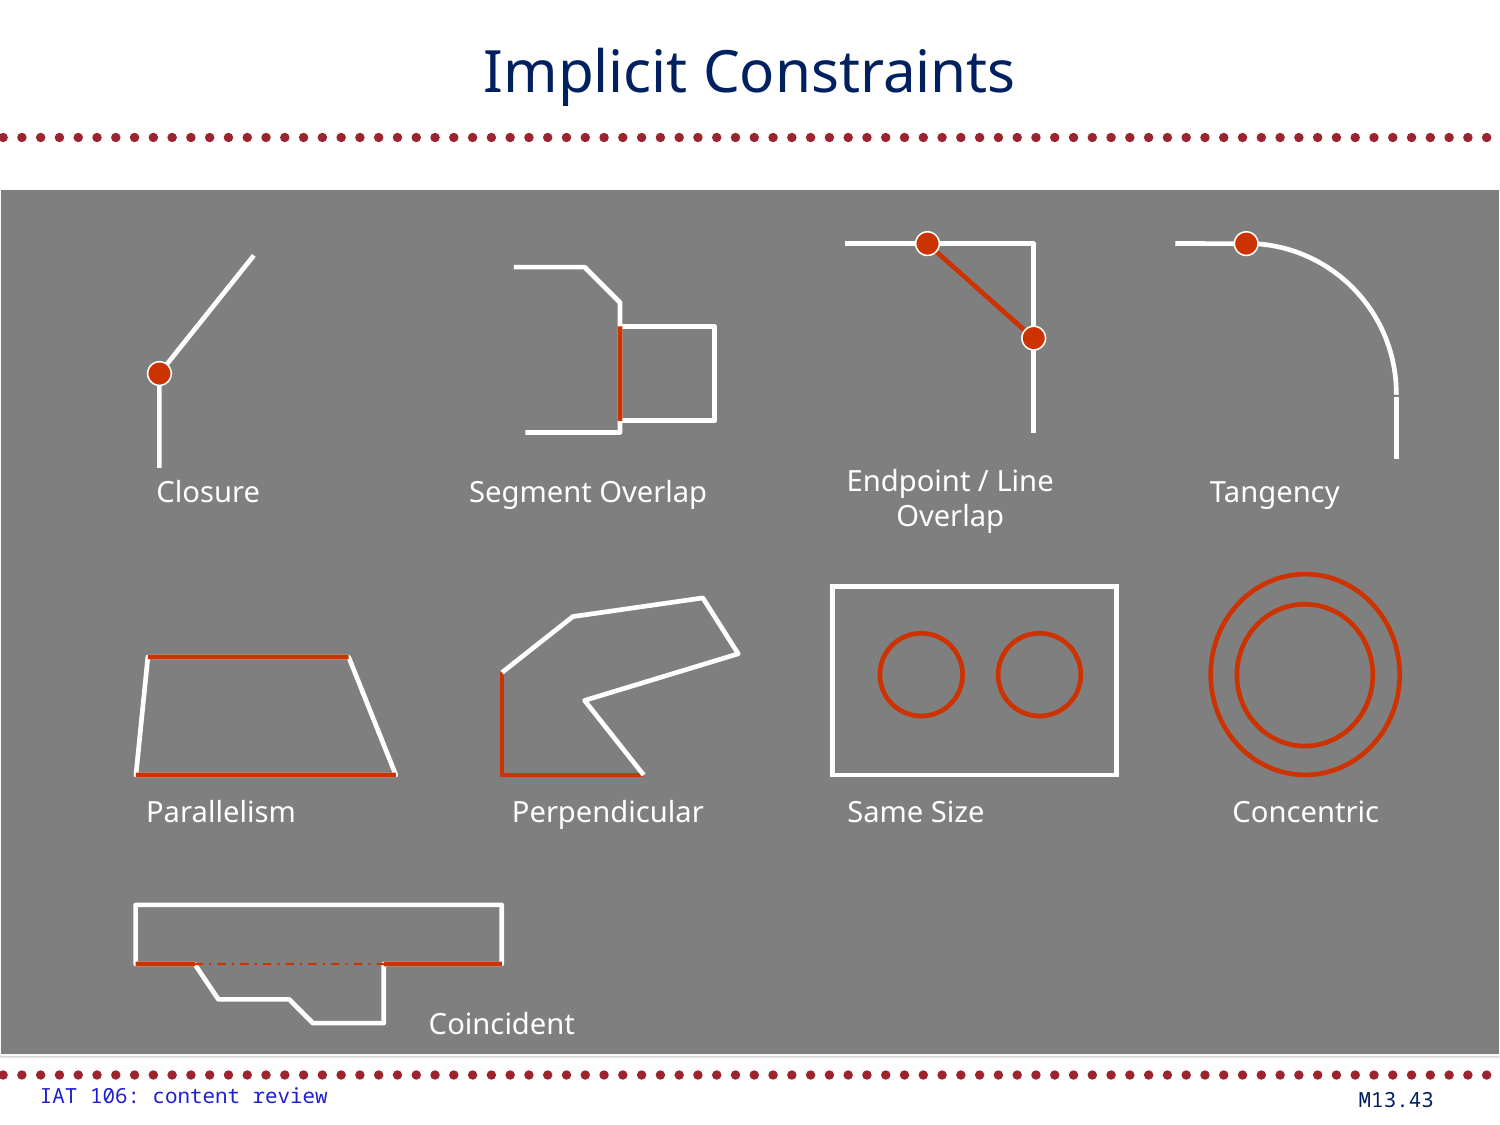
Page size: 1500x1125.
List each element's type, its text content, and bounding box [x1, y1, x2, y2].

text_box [501, 597, 739, 835]
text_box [135, 904, 585, 1047]
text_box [832, 585, 1117, 835]
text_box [135, 656, 397, 835]
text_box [147, 255, 270, 515]
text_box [454, 266, 723, 515]
text_box [0, 189, 1500, 1055]
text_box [1210, 573, 1400, 834]
title Implicit Constraints [24, 24, 1475, 113]
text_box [832, 231, 1068, 539]
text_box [1174, 231, 1397, 516]
